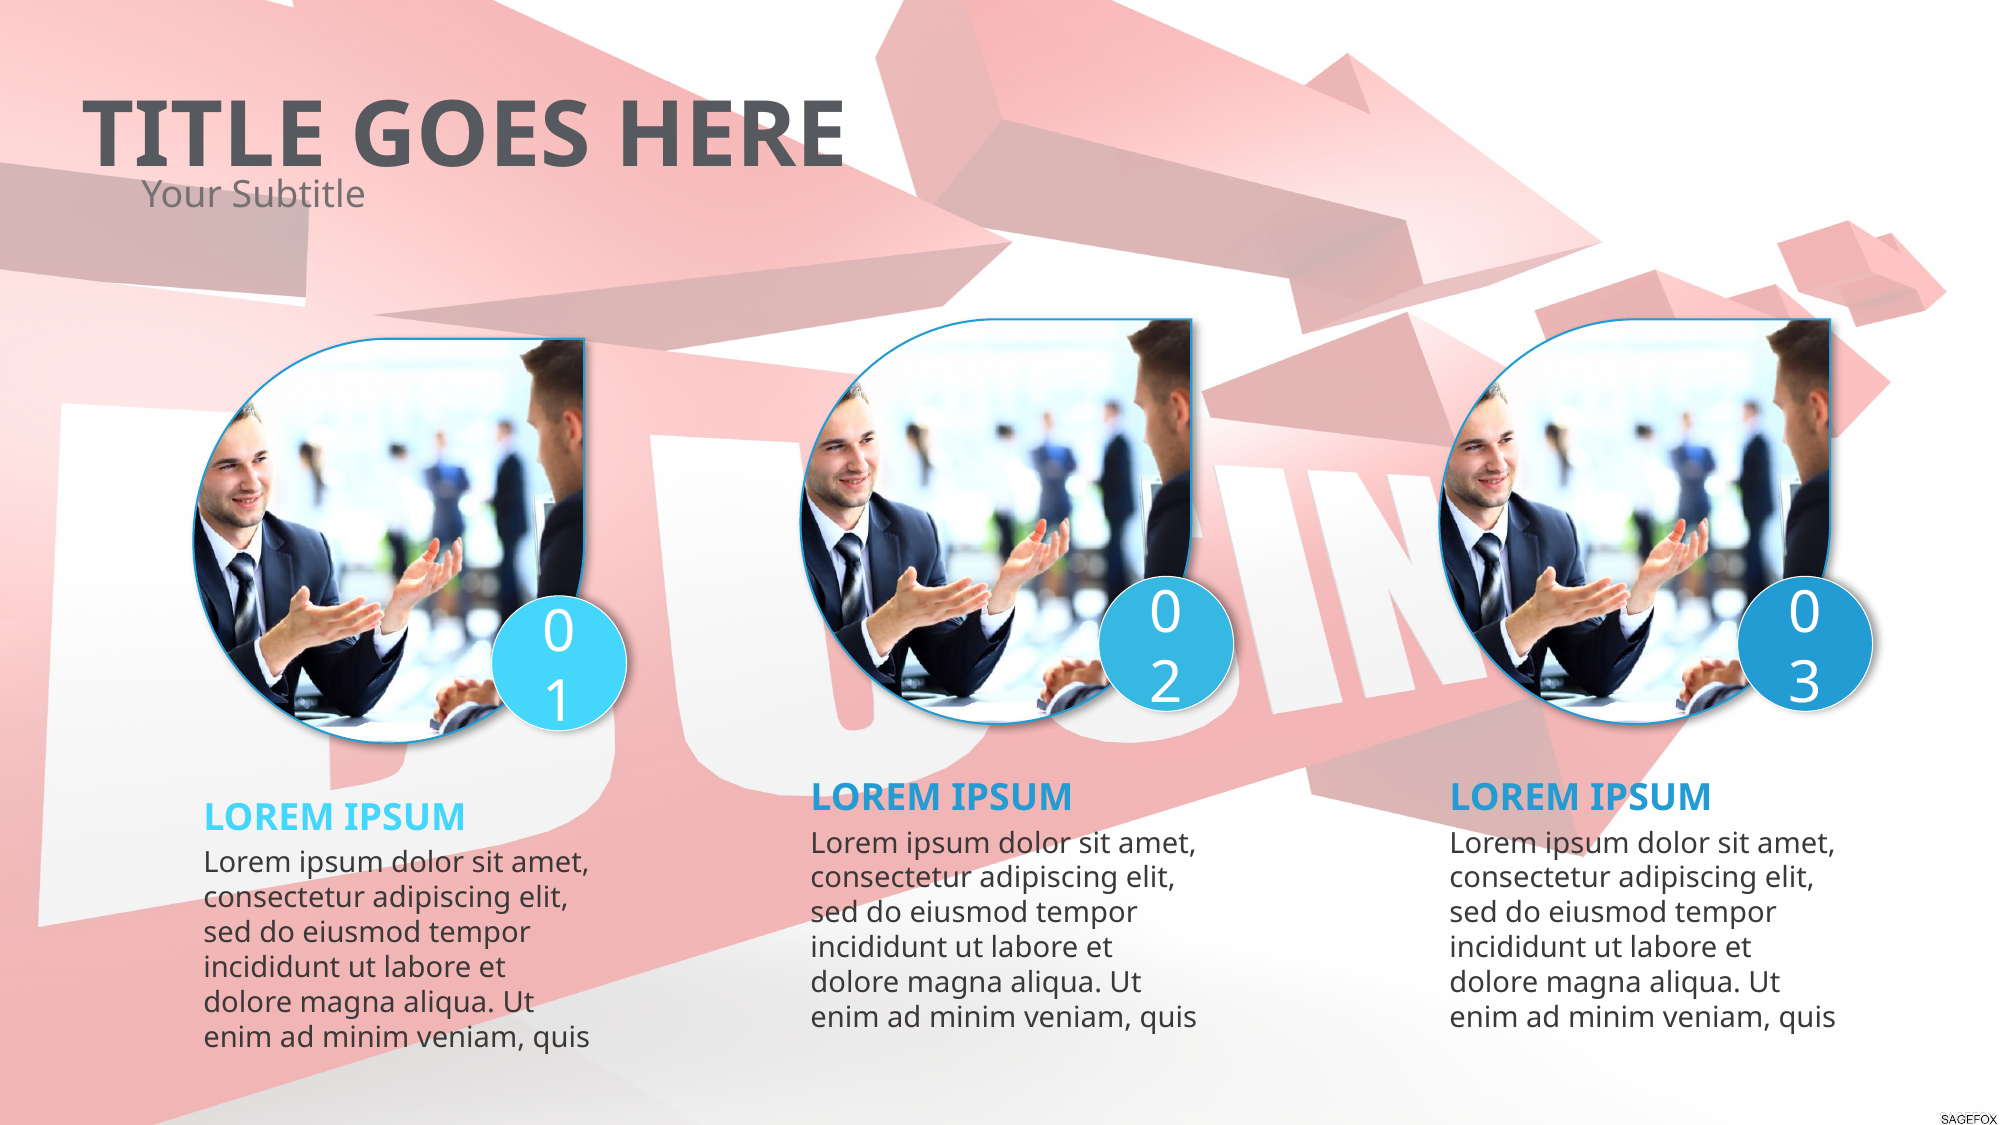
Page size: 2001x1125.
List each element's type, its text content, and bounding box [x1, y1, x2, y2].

picture [1938, 1114, 1999, 1125]
text_box [192, 337, 586, 745]
text_box 02 [1097, 575, 1235, 713]
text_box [13, 66, 918, 224]
text_box [1438, 318, 1832, 725]
text_box LOREM IPSUM Lorem ipsum dolor sit amet, consectetur adipiscing elit, sed do eiusmod tempor incididunt ut labore et dolore magna aliqua. Ut enim ad minim veniam, quis [1439, 768, 1849, 1039]
text_box [799, 318, 1193, 725]
text_box 01 [490, 594, 628, 732]
text_box LOREM IPSUM Lorem ipsum dolor sit amet, consectetur adipiscing elit, sed do eiusmod tempor incididunt ut labore et dolore magna aliqua. Ut enim ad minim veniam, quis [800, 768, 1210, 1039]
text_box LOREM IPSUM Lorem ipsum dolor sit amet, consectetur adipiscing elit, sed do eiusmod tempor incididunt ut labore et dolore magna aliqua. Ut enim ad minim veniam, quis [193, 787, 603, 1059]
text_box 03 [1736, 575, 1874, 713]
